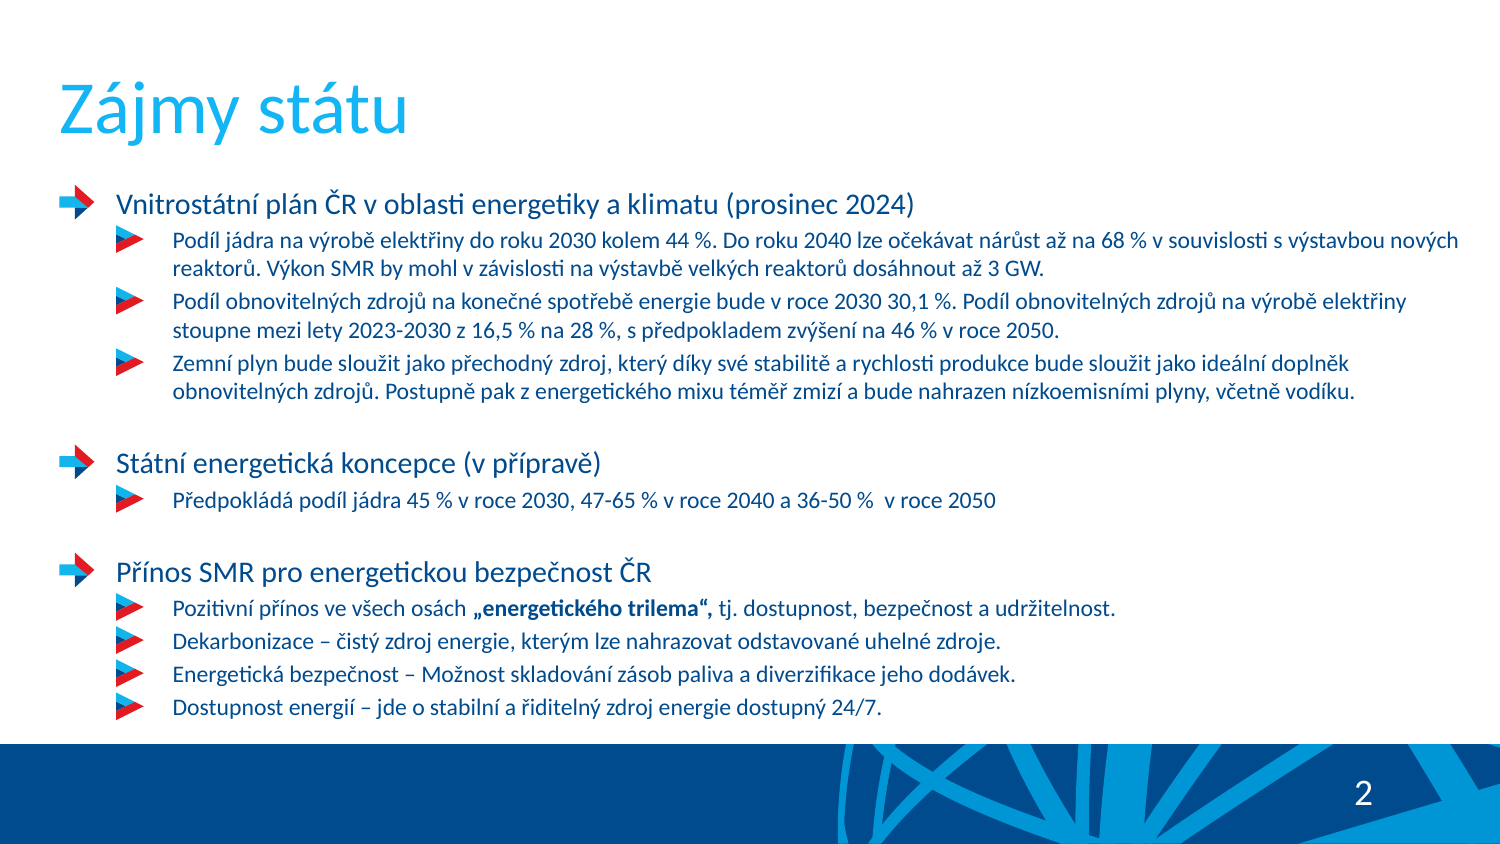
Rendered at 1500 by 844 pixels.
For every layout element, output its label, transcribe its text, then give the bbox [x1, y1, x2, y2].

title Zájmy státu [59, 58, 1441, 125]
list Vnitrostátní plán ČR v oblasti energetiky a klimatu (prosinec 2024) Podíl jádra na výrobě elektřiny do roku 2030 kolem 44 %. Do roku 2040 lze očekávat nárůst až na 68 % v souvislosti s výstavbou nových reaktorů. Výkon SMR by mohl v závislosti na výstavbě velkých reaktorů dosáhnout až 3 GW. Podíl obnovitelných zdrojů na konečné spotřebě energie bude v roce 2030 30,1 %. Podíl obnovitelných zdrojů na výrobě elektřiny stoupne mezi lety 2023-2030 z 16,5 % na 28 %, s předpokladem zvýšení na 46 % v roce 2050. Zemní plyn bude sloužit jako přechodný zdroj, který díky své stabilitě a rychlosti produkce bude sloužit jako ideální doplněk obnovitelných zdrojů. Postupně pak z energetického mixu téměř zmizí a bude nahrazen nízkoemisními plyny, včetně vodíku. Státní energetická koncepce (v přípravě) Předpokládá podíl jádra 45 % v roce 2030, 47-65 % v roce 2040 a 36-50 % v roce 2050 Přínos SMR pro energetickou bezpečnost ČR Pozitivní přínos ve všech osách „energetického trilema“, tj. dostupnost, bezpečnost a udržitelnost. Dekarbonizace – čistý zdroj energie, kterým lze nahrazovat odstavované uhelné zdroje. Energetická bezpečnost – Možnost skladování zásob paliva a diverzifikace jeho dodávek. Dostupnost energií – jde o stabilní a řiditelný zdroj energie dostupný 24/7. [59, 125, 1472, 727]
